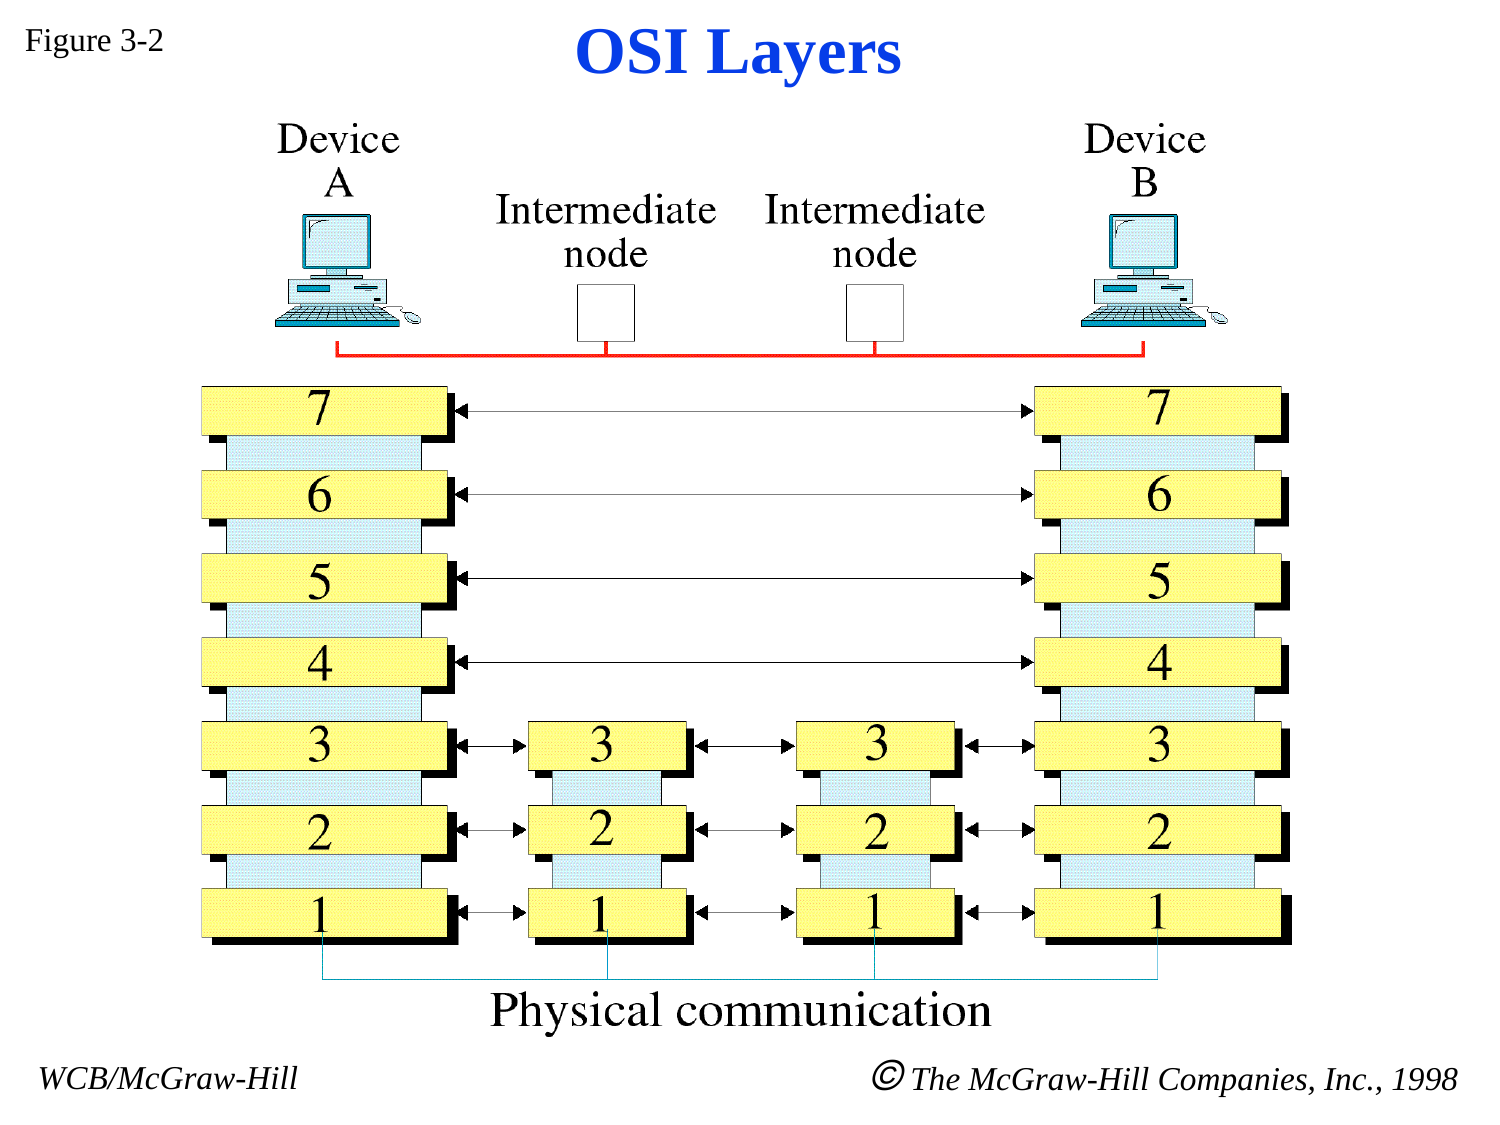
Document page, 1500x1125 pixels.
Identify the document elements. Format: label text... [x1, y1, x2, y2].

text_box WCB/McGraw-Hill [22, 1048, 314, 1104]
text_box  The McGraw-Hill Companies, Inc., 1998 [854, 1041, 1475, 1107]
picture [201, 113, 1293, 1039]
text_box Figure 3-2 [10, 11, 180, 66]
text_box OSI Layers [559, 0, 919, 94]
